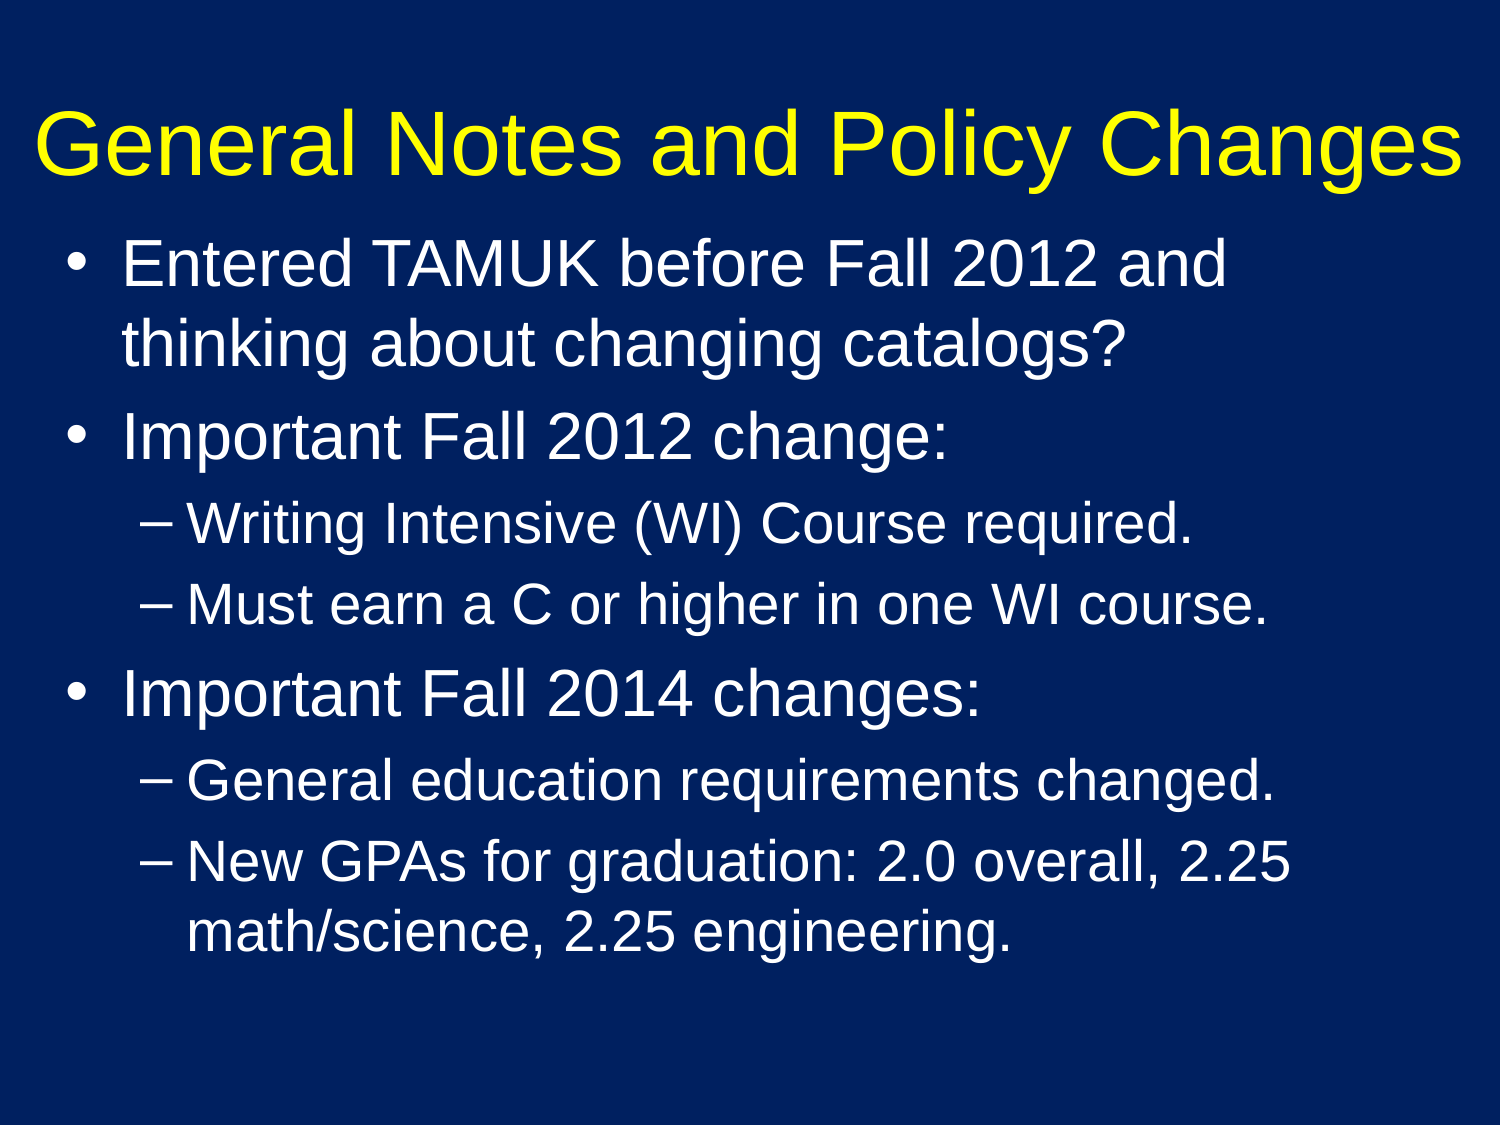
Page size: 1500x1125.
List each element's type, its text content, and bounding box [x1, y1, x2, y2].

list Entered TAMUK before Fall 2012 and thinking about changing catalogs? Important Fall 2012 change: Writing Intensive (WI) Course required. Must earn a C or higher in one WI course. Important Fall 2014 changes: General education requirements changed. New GPAs for graduation: 2.0 overall, 2.25 math/science, 2.25 engineering. [50, 212, 1438, 1025]
title General Notes and Policy Changes [0, 45, 1500, 233]
